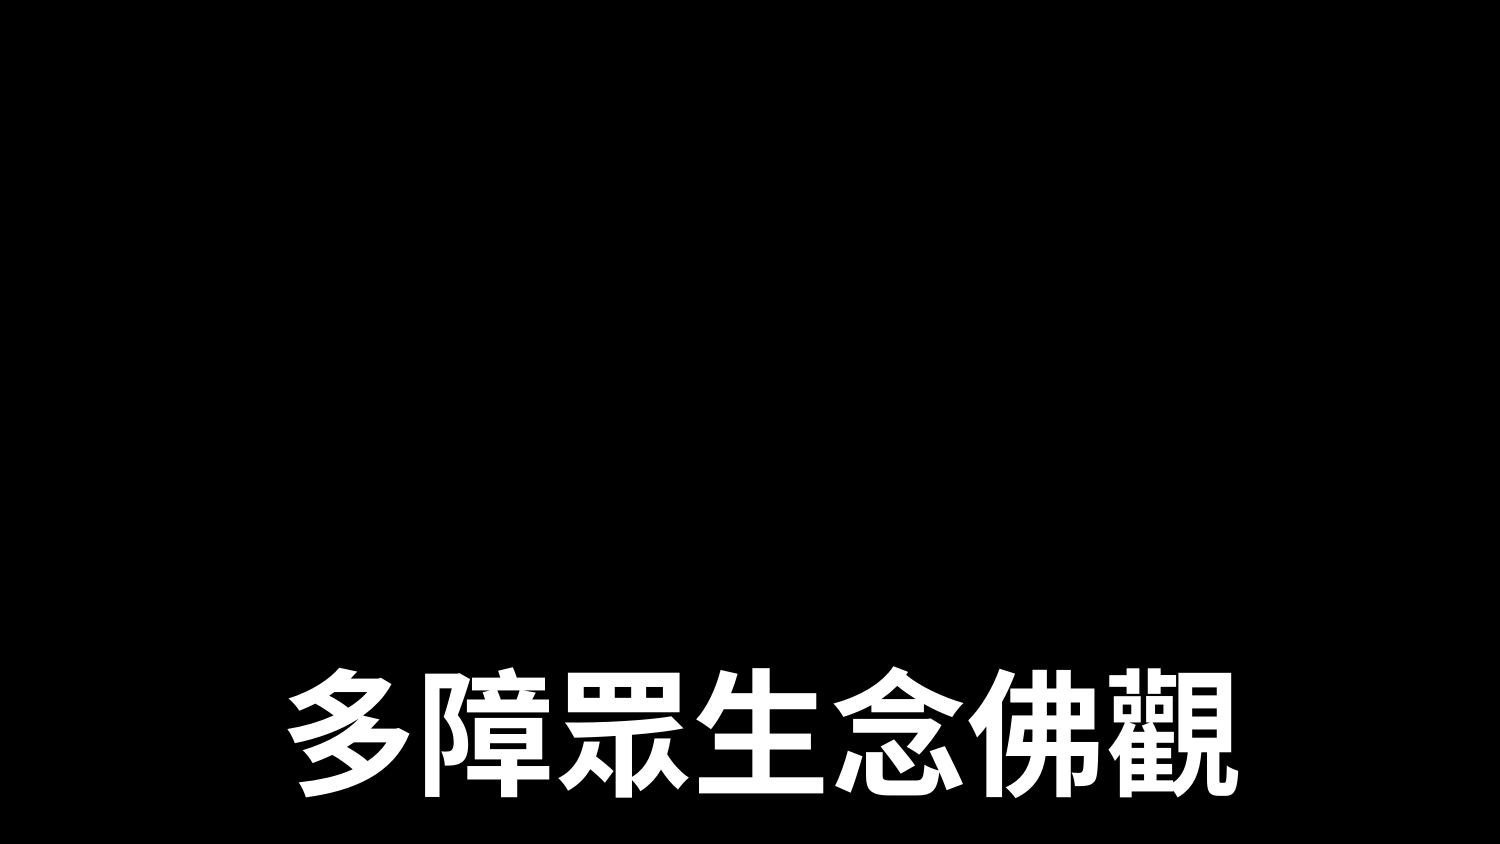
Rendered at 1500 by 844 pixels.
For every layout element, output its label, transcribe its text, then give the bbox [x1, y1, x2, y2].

title 多障眾生念佛觀 [123, 639, 1399, 821]
